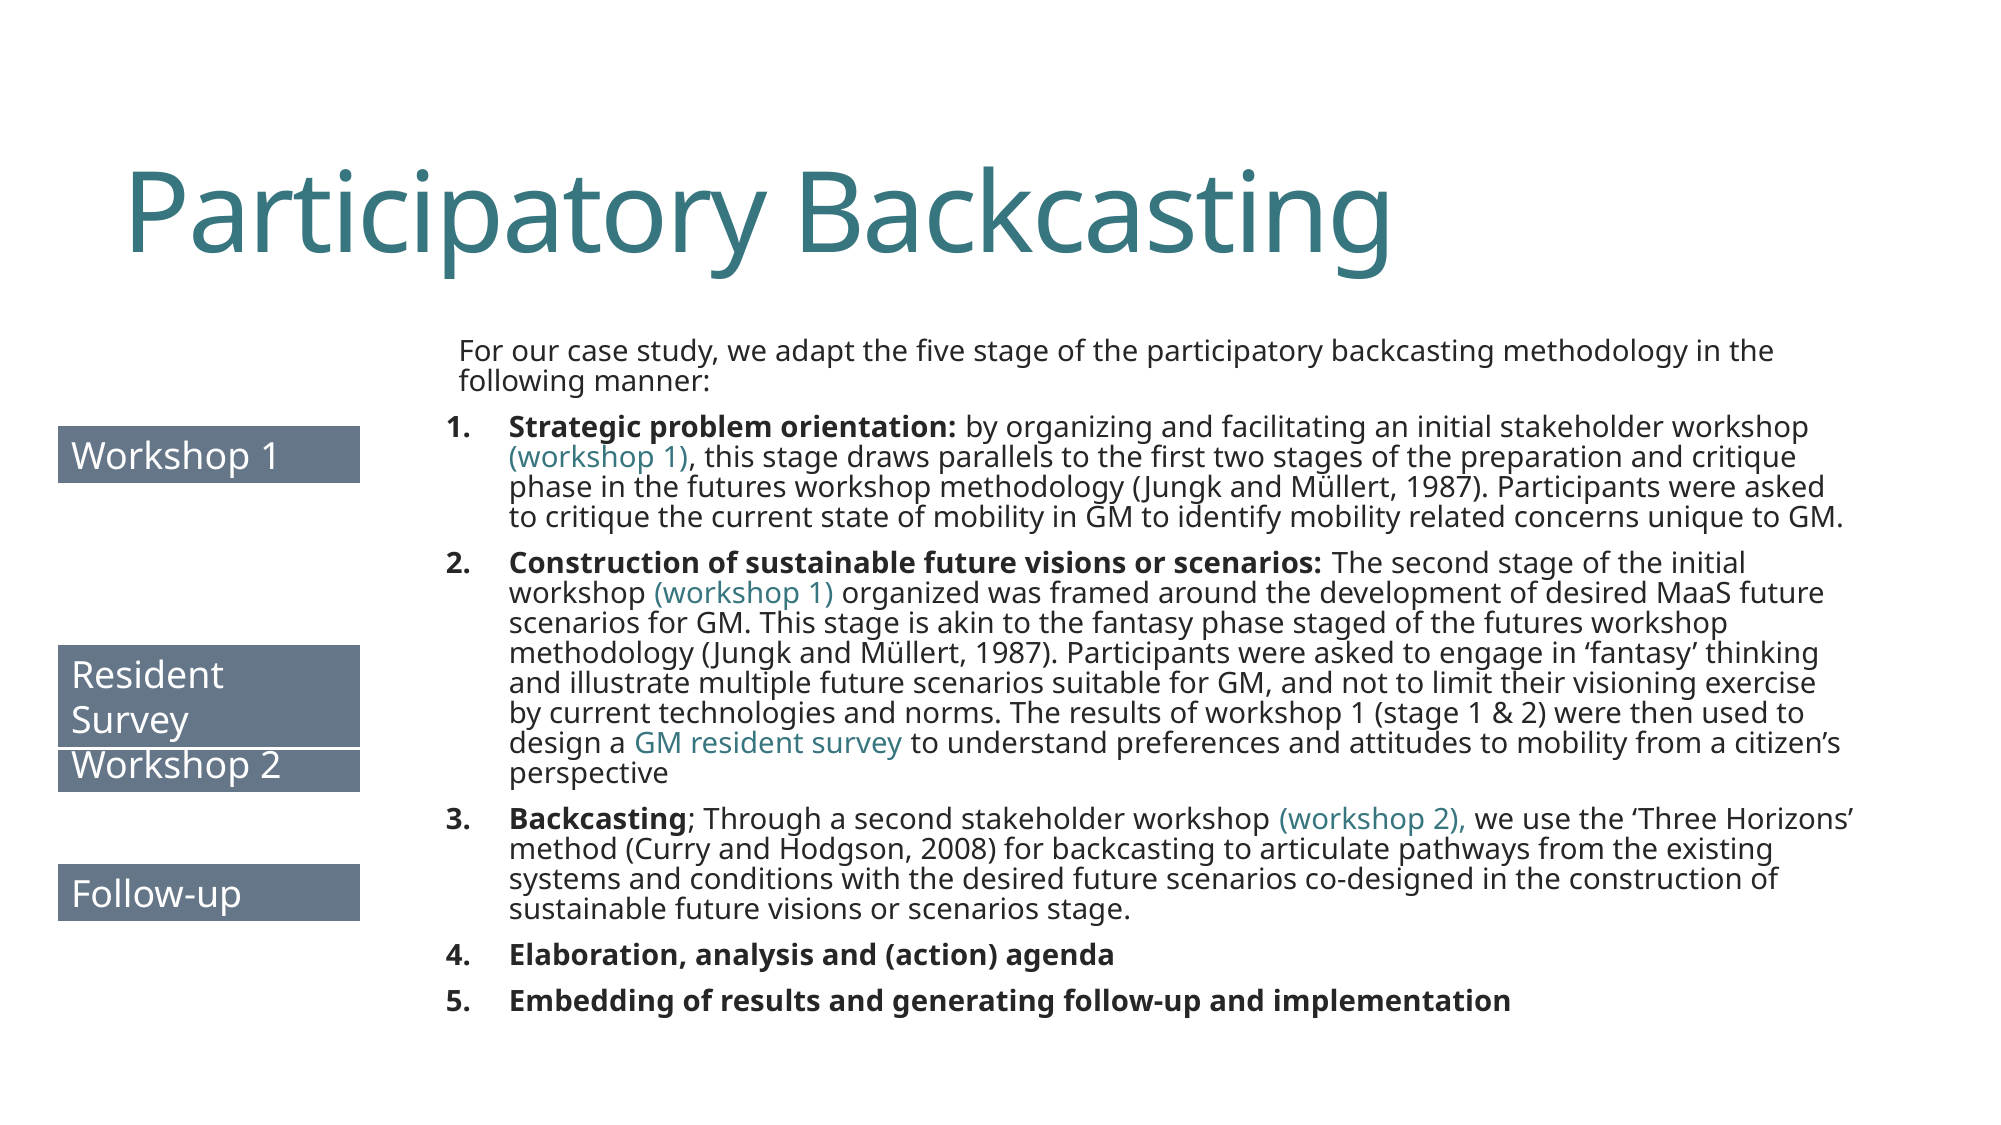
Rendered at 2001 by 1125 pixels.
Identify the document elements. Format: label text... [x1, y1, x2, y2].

text_box Workshop 1 [55, 423, 363, 486]
list For our case study, we adapt the five stage of the participatory backcasting methodology in the following manner: Strategic problem orientation: by organizing and facilitating an initial stakeholder workshop (workshop 1), this stage draws parallels to the first two stages of the preparation and critique phase in the futures workshop methodology (Jungk and Müllert, 1987). Participants were asked to critique the current state of mobility in GM to identify mobility related concerns unique to GM. Construction of sustainable future visions or scenarios: The second stage of the initial workshop (workshop 1) organized was framed around the development of desired MaaS future scenarios for GM. This stage is akin to the fantasy phase staged of the futures workshop methodology (Jungk and Müllert, 1987). Participants were asked to engage in ‘fantasy’ thinking and illustrate multiple future scenarios suitable for GM, and not to limit their visioning exercise by current technologies and norms. The results of workshop 1 (stage 1 & 2) were then used to design a GM resident survey to understand preferences and attitudes to mobility from a citizen’s perspective Backcasting; Through a second stakeholder workshop (workshop 2), we use the ‘Three Horizons’ method (Curry and Hodgson, 2008) for backcasting to articulate pathways from the existing systems and conditions with the desired future scenarios co-designed in the construction of sustainable future visions or scenarios stage. Elaboration, analysis and (action) agenda Embedding of results and generating follow-up and implementation [430, 329, 1876, 1058]
text_box Follow-up [55, 861, 363, 924]
text_box Workshop 2 [55, 750, 363, 795]
title Participatory Backcasting [107, 81, 1875, 354]
text_box Resident Survey [55, 642, 363, 750]
